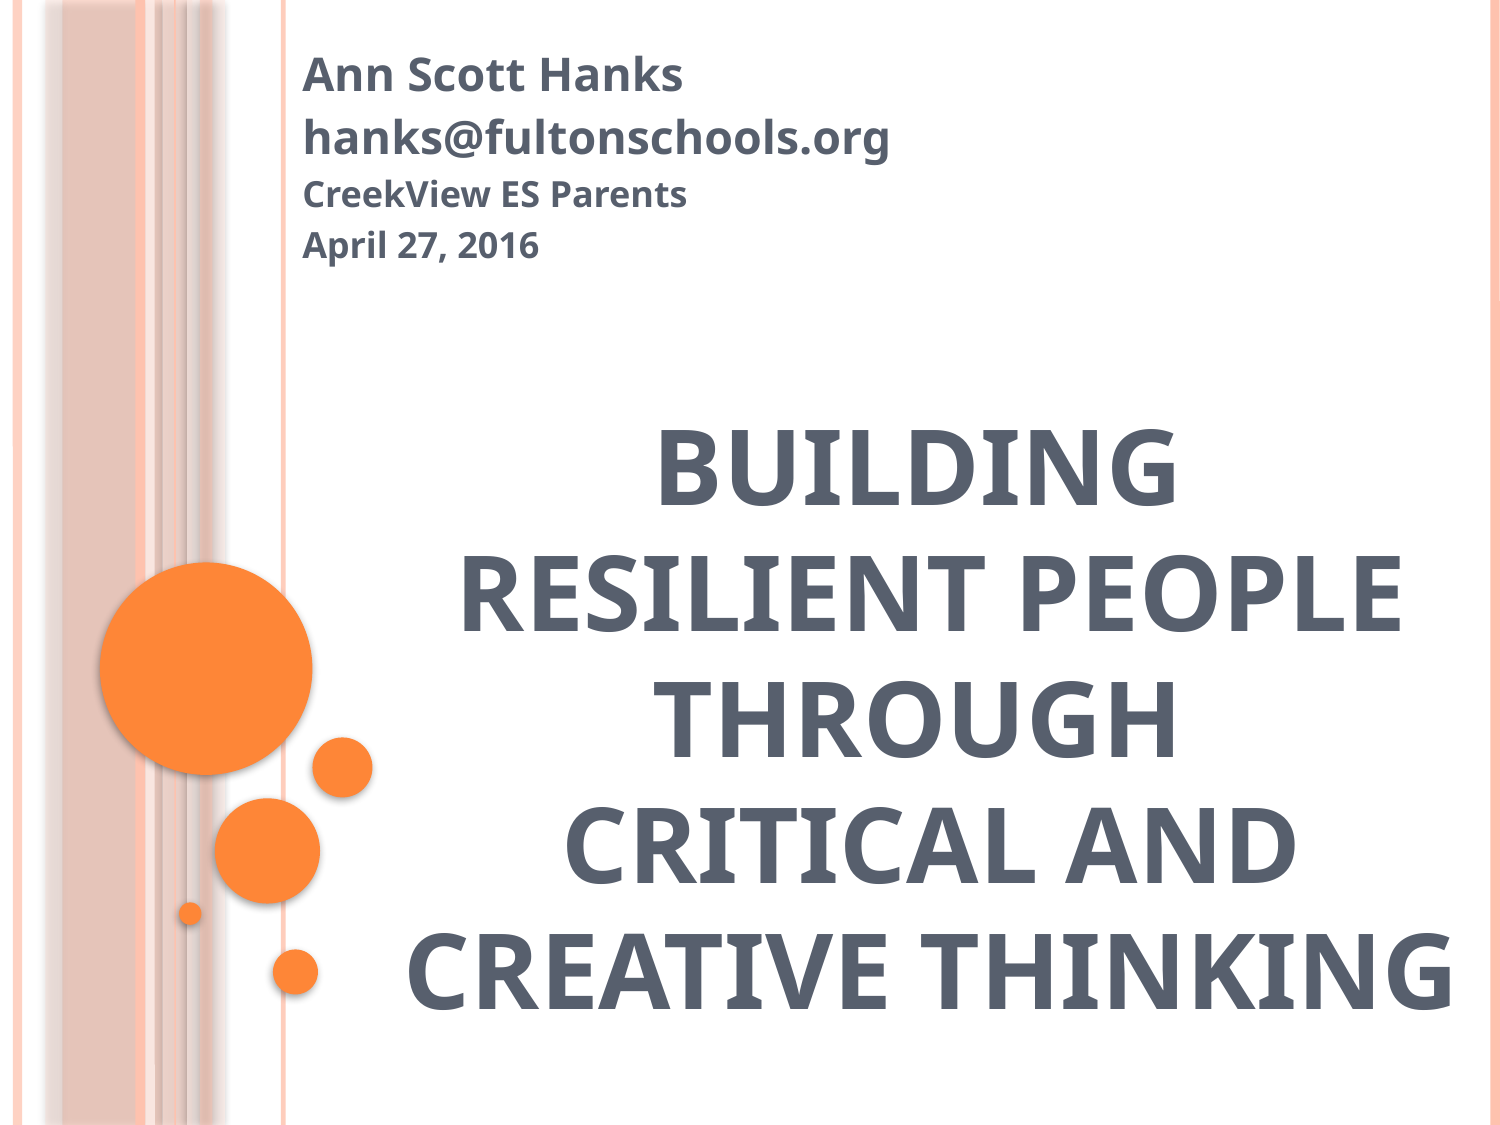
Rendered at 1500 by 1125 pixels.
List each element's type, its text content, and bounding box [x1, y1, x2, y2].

title Building Resilient people Through Critical and creative Thinking [387, 299, 1475, 1038]
subtitle Ann Scott Hanks hanks@fultonschools.org CreekView ES Parents April 27, 2016 [287, 37, 1425, 275]
